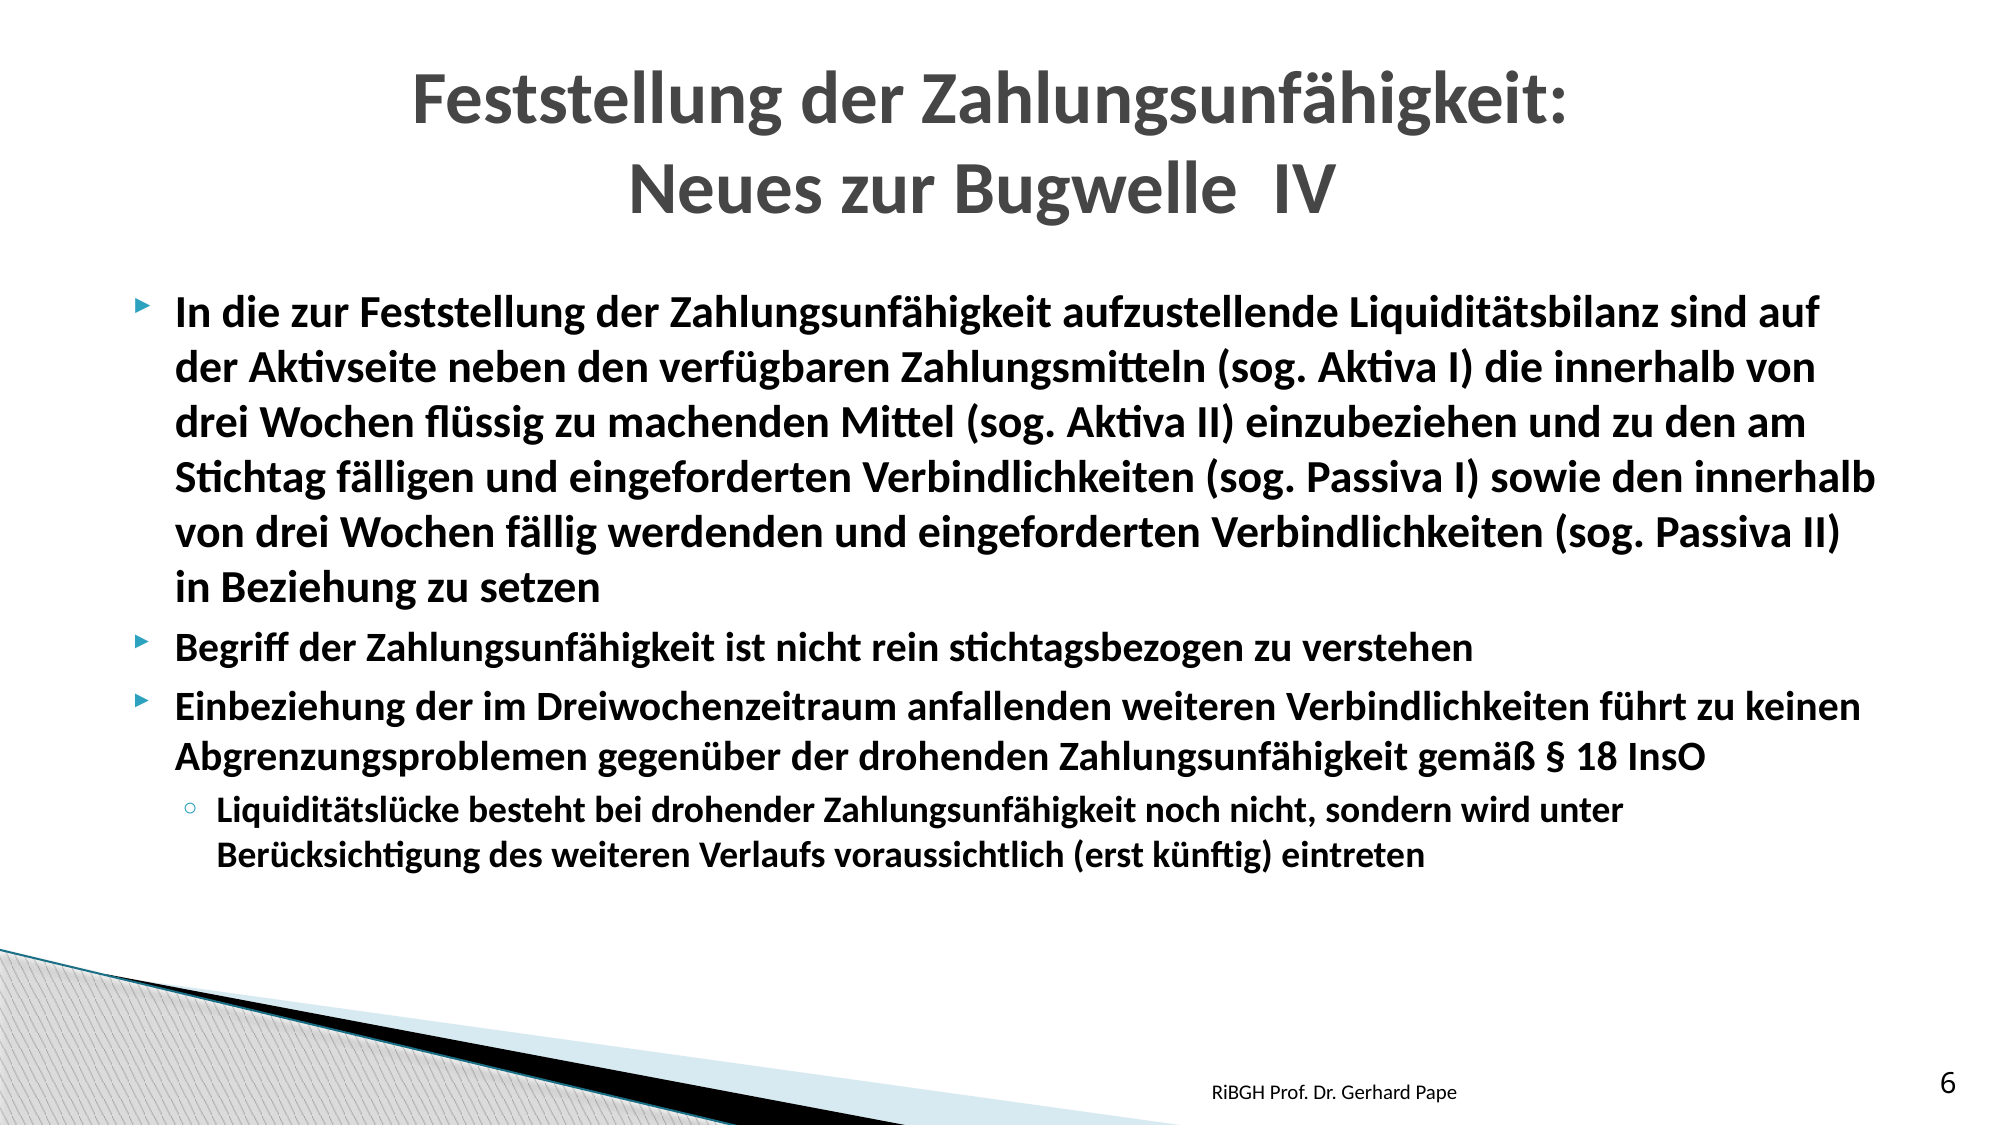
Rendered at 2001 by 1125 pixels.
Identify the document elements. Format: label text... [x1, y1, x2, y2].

list In die zur Feststellung der Zahlungsunfähigkeit aufzustellende Liquiditätsbilanz sind auf der Aktivseite neben den verfügbaren Zahlungsmitteln (sog. Aktiva I) die innerhalb von drei Wochen flüssig zu machenden Mittel (sog. Aktiva II) einzubeziehen und zu den am Stichtag fälligen und eingeforderten Verbindlichkeiten (sog. Passiva I) sowie den innerhalb von drei Wochen fällig werdenden und eingeforderten Verbindlichkeiten (sog. Passiva II) in Beziehung zu setzen Begriff der Zahlungsunfähigkeit ist nicht rein stichtagsbezogen zu verstehen Einbeziehung der im Dreiwochenzeitraum anfallenden weiteren Verbindlichkeiten führt zu keinen Abgrenzungsproblemen gegenüber der drohenden Zahlungsunfähigkeit gemäß § 18 InsO Liquiditätslücke besteht bei drohender Zahlungsunfähigkeit noch nicht, sondern wird unter Berücksichtigung des weiteren Verlaufs voraussichtlich (erst künftig) eintreten [99, 274, 1900, 986]
footer RiBGH Prof. Dr. Gerhard Pape [957, 1051, 1473, 1112]
title Feststellung der Zahlungsunfähigkeit: Neues zur Bugwelle IV [99, 45, 1900, 233]
slide_number 6 [1891, 1051, 1972, 1112]
